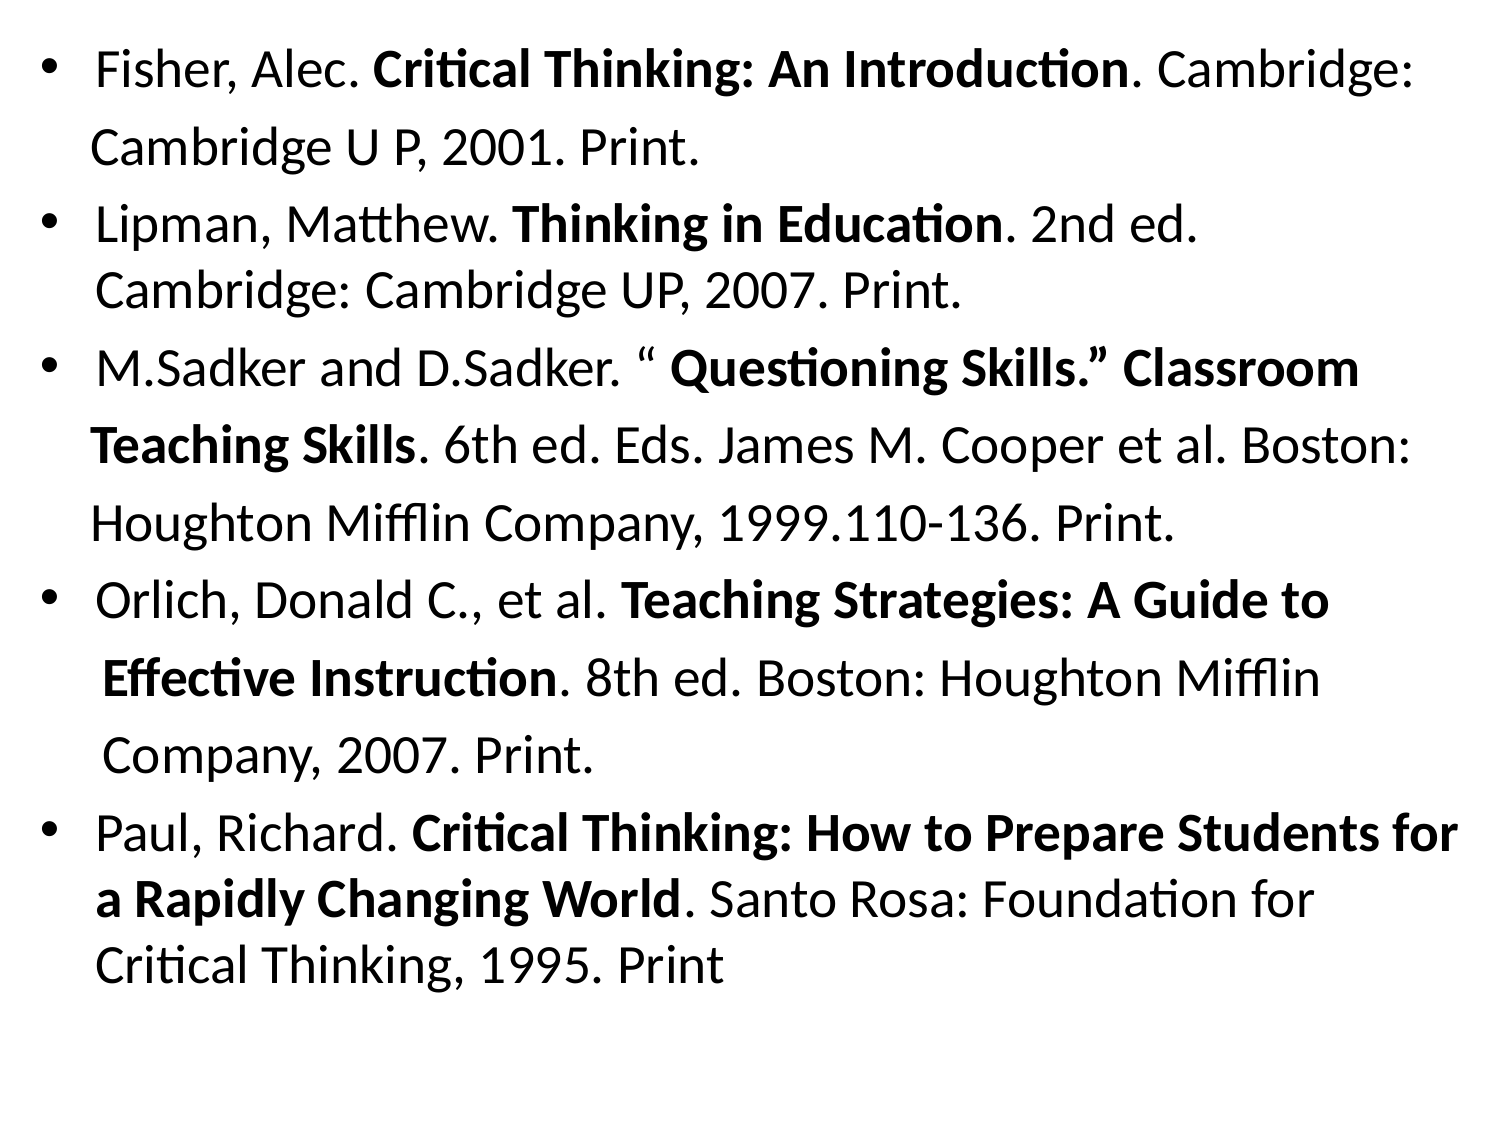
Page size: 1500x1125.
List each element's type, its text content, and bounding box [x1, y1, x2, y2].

list Fisher, Alec. Critical Thinking: An Introduction. Cambridge: Cambridge U P, 2001. Print. Lipman, Matthew. Thinking in Education. 2nd ed. Cambridge: Cambridge UP, 2007. Print. M.Sadker and D.Sadker. “ Questioning Skills.” Classroom Teaching Skills. 6th ed. Eds. James M. Cooper et al. Boston: Houghton Mifflin Company, 1999.110-136. Print. Orlich, Donald C., et al. Teaching Strategies: A Guide to Effective Instruction. 8th ed. Boston: Houghton Mifflin Company, 2007. Print. Paul, Richard. Critical Thinking: How to Prepare Students for a Rapidly Changing World. Santo Rosa: Foundation for Critical Thinking, 1995. Print [24, 24, 1475, 1100]
